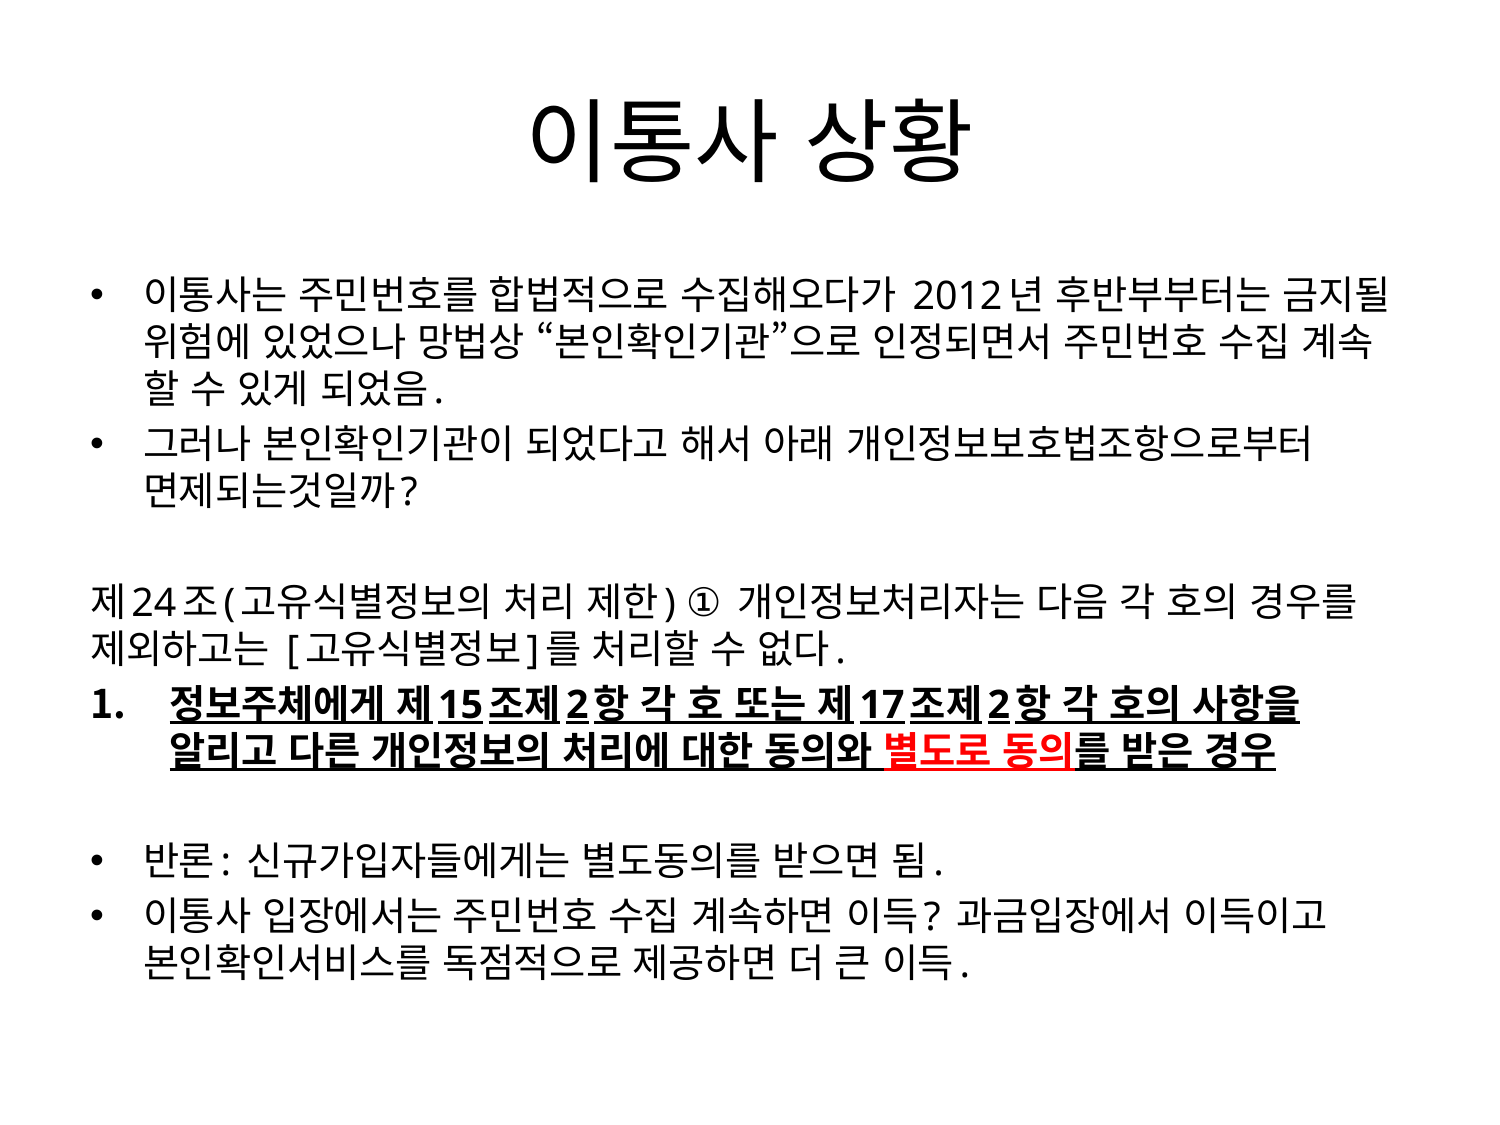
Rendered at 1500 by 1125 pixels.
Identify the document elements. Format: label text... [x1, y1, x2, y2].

title 이통사 상황 [75, 45, 1425, 233]
list 이통사는 주민번호를 합법적으로 수집해오다가 2012년 후반부부터는 금지될 위험에 있었으나 망법상 “본인확인기관”으로 인정되면서 주민번호 수집 계속 할 수 있게 되었음. 그러나 본인확인기관이 되었다고 해서 아래 개인정보보호법조항으로부터 면제되는것일까? 제24조(고유식별정보의 처리 제한) ① 개인정보처리자는 다음 각 호의 경우를 제외하고는 [고유식별정보]를 처리할 수 없다. 정보주체에게 제15조제2항 각 호 또는 제17조제2항 각 호의 사항을 알리고 다른 개인정보의 처리에 대한 동의와 별도로 동의를 받은 경우 반론: 신규가입자들에게는 별도동의를 받으면 됨. 이통사 입장에서는 주민번호 수집 계속하면 이득? 과금입장에서 이득이고 본인확인서비스를 독점적으로 제공하면 더 큰 이득. [75, 262, 1425, 1005]
